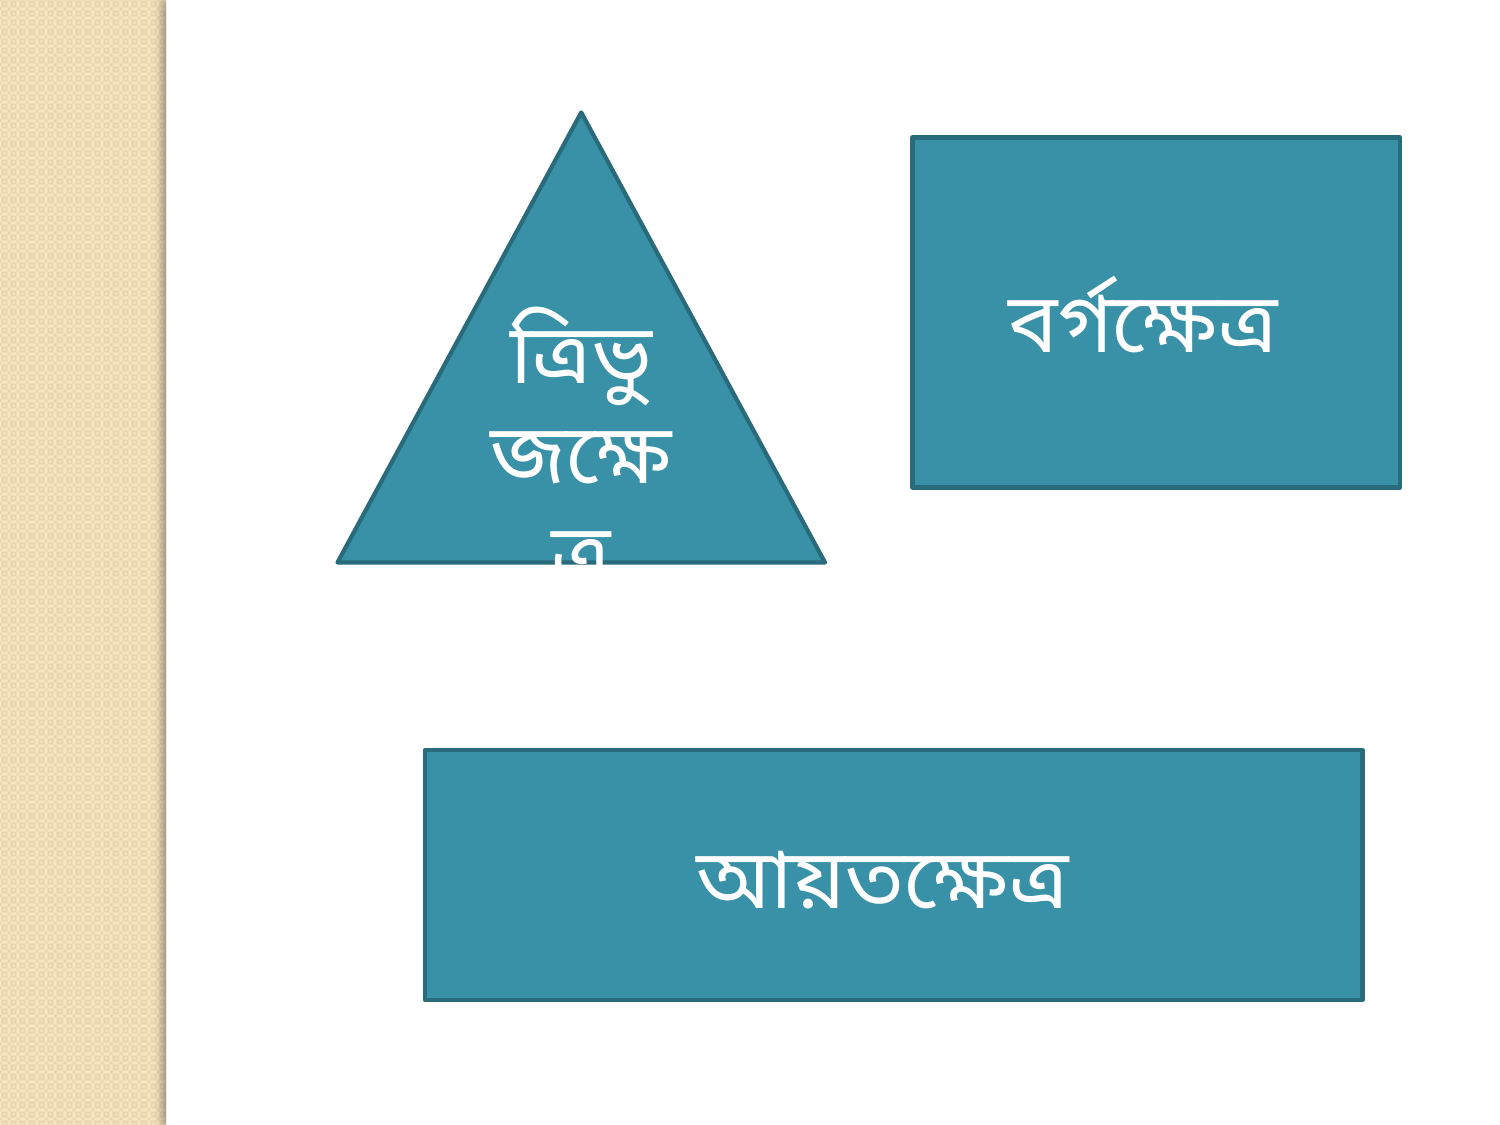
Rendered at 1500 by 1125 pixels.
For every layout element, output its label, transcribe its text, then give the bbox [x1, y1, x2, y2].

text_box ত্রিভুজক্ষেত্র [335, 110, 827, 565]
text_box বর্গক্ষেত্র [910, 135, 1402, 490]
text_box আয়তক্ষেত্র [423, 748, 1365, 1002]
